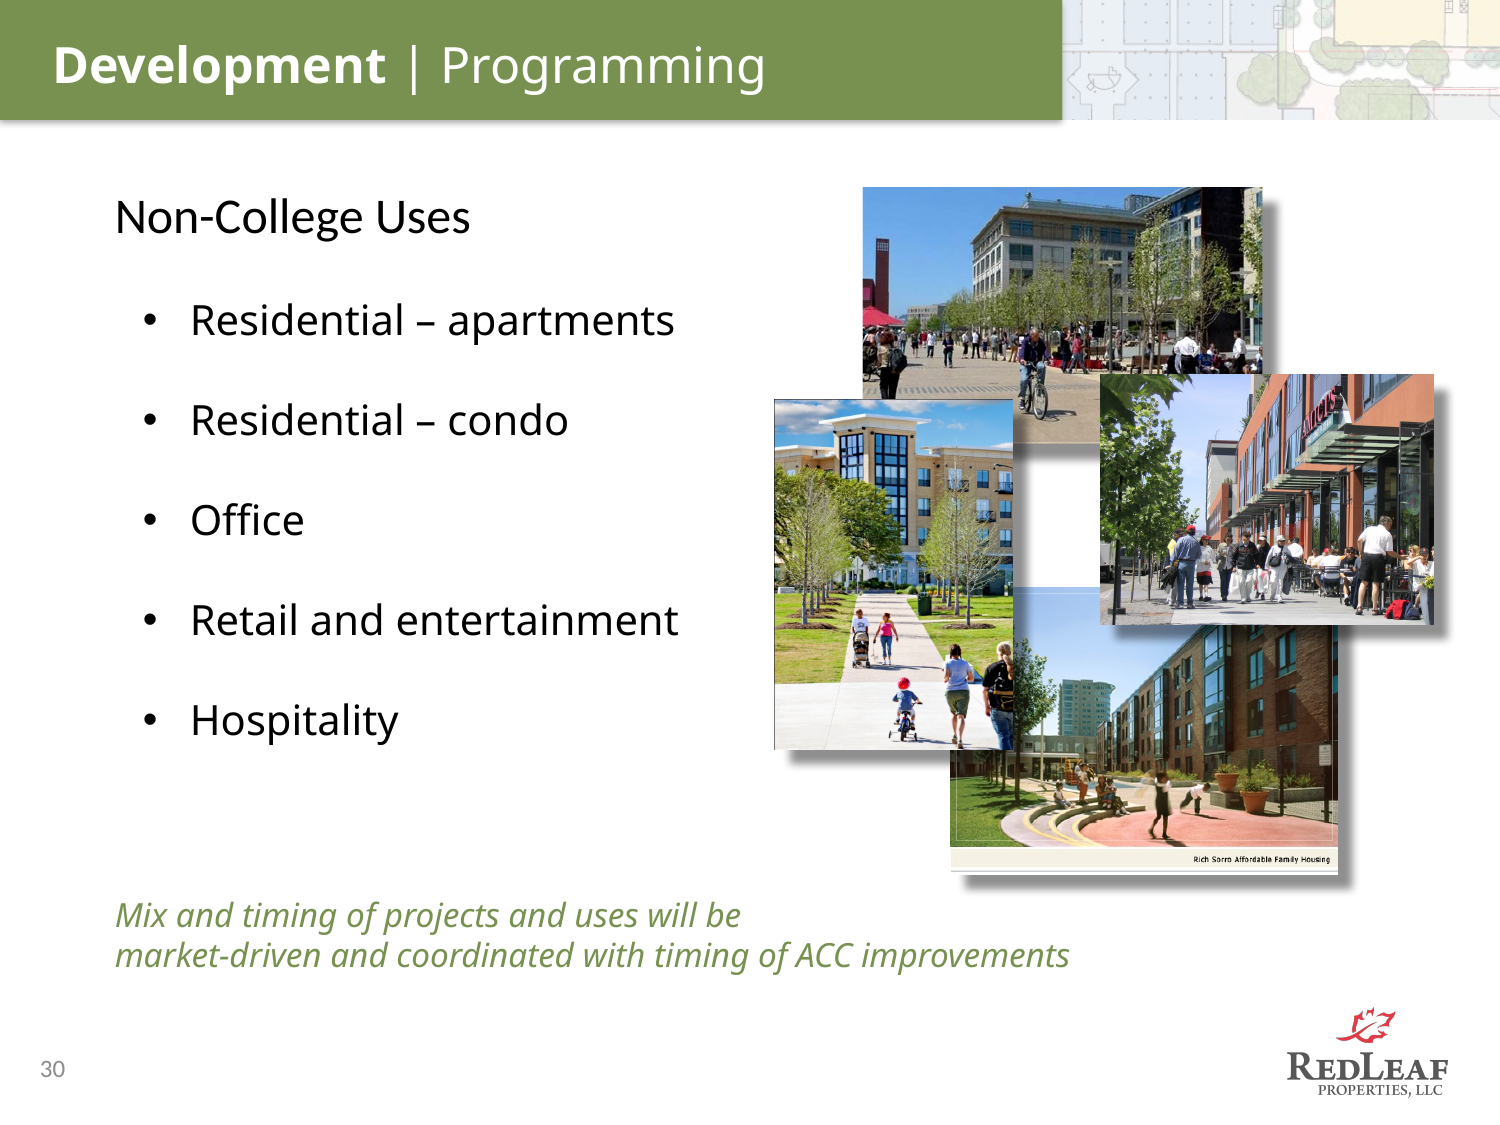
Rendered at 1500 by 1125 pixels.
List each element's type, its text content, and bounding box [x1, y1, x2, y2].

picture [1062, 0, 1500, 120]
picture [1287, 1007, 1448, 1098]
slide_number 30 [24, 1037, 388, 1098]
title Development | Programming [37, 25, 1388, 213]
text_box Non-College Uses Residential – apartments Residential – condo Office Retail and entertainment Hospitality Mix and timing of projects and uses will be market-driven and coordinated with timing of ACC improvements [99, 176, 1350, 1032]
picture [774, 187, 1434, 876]
